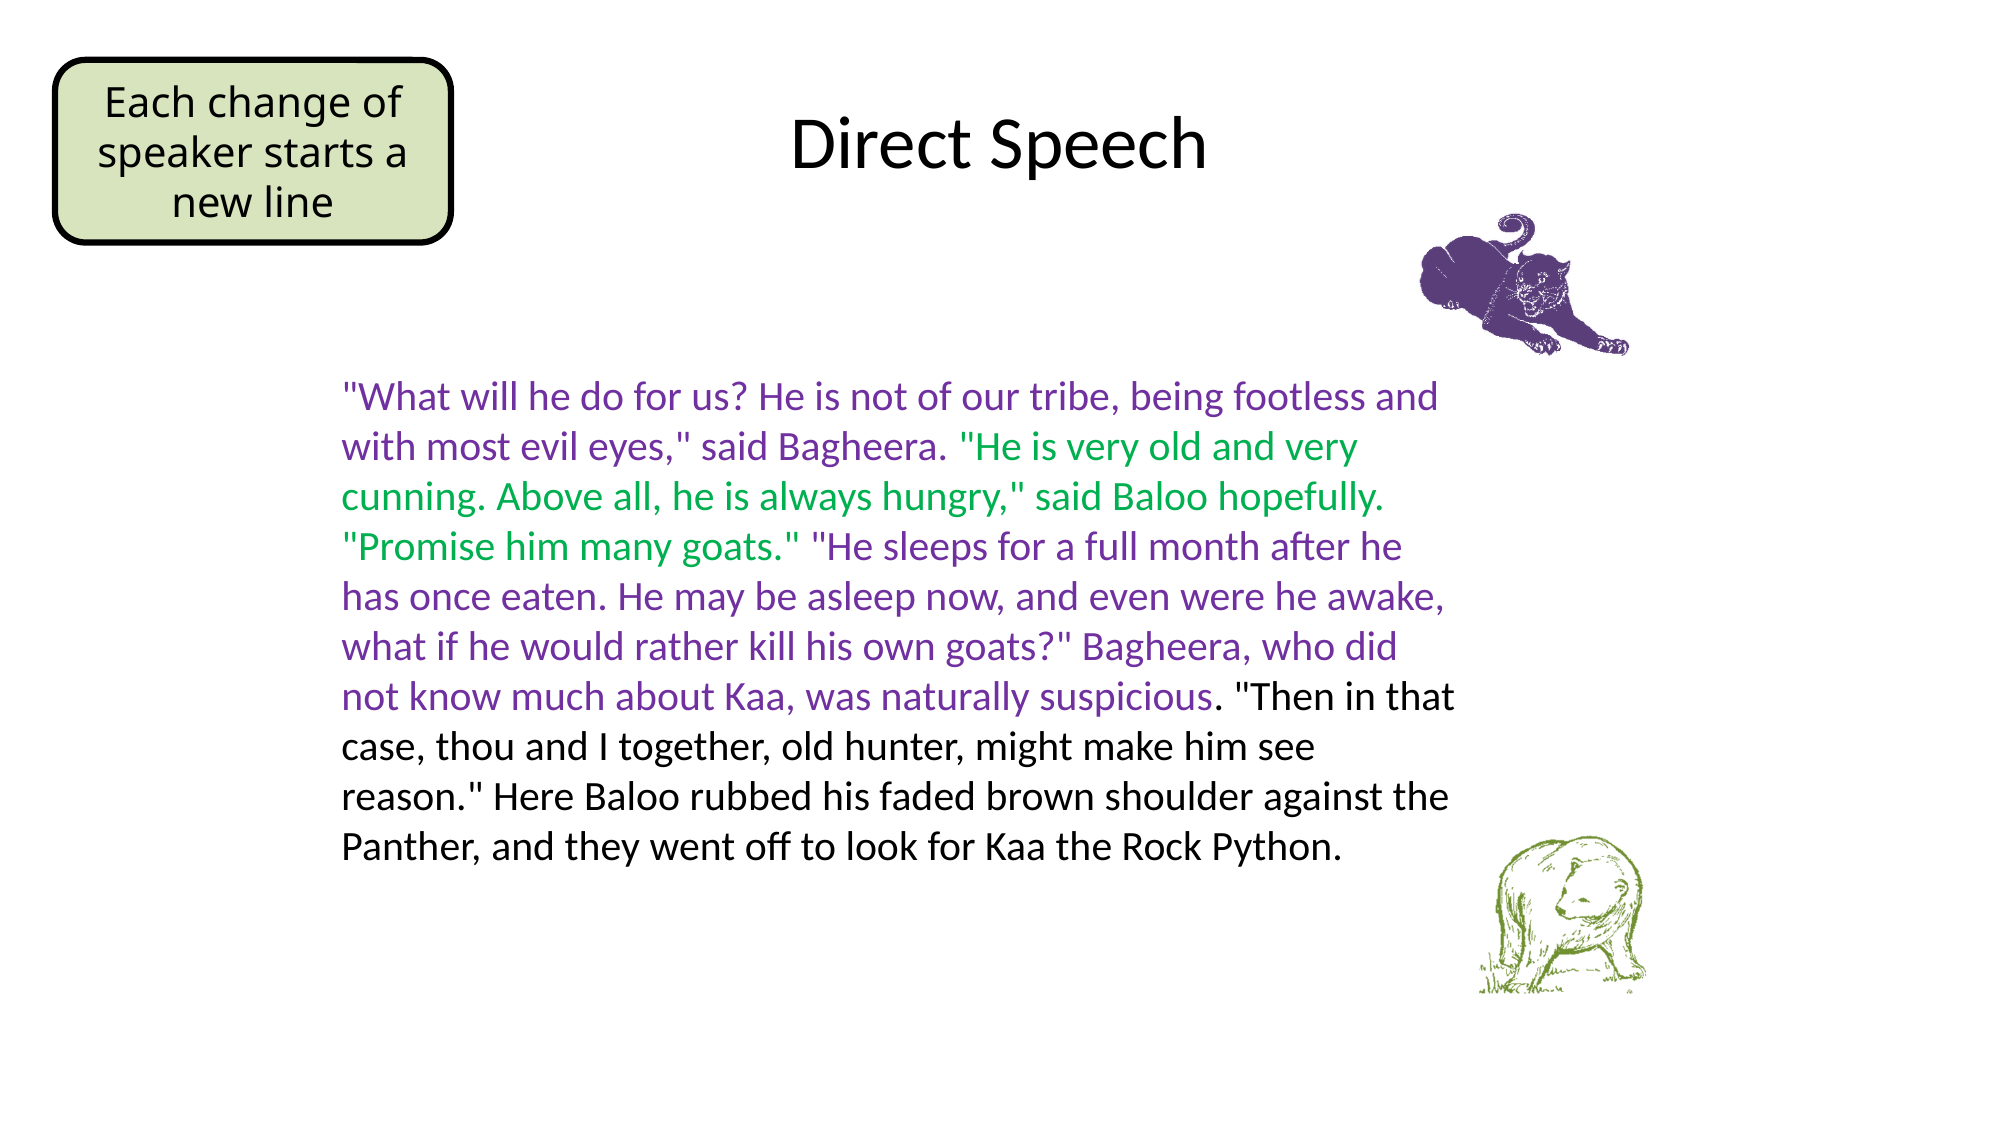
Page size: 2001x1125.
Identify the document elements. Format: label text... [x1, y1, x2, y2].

picture [1413, 207, 1632, 364]
picture [1472, 798, 1661, 1029]
title Direct Speech [99, 45, 1900, 233]
text_box Each change of speaker starts a new line [54, 59, 451, 243]
text_box "What will he do for us? He is not of our tribe, being footless and with most evil eyes," said Bagheera. "He is very old and very cunning. Above all, he is always hungry," said Baloo hopefully. "Promise him many goats." "He sleeps for a full month after he has once eaten. He may be asleep now, and even were he awake, what if he would rather kill his own goats?" Bagheera, who did not know much about Kaa, was naturally suspicious. "Then in that case, thou and I together, old hunter, might make him see reason." Here Baloo rubbed his faded brown shoulder against the Panther, and they went off to look for Kaa the Rock Python. [326, 361, 1473, 877]
